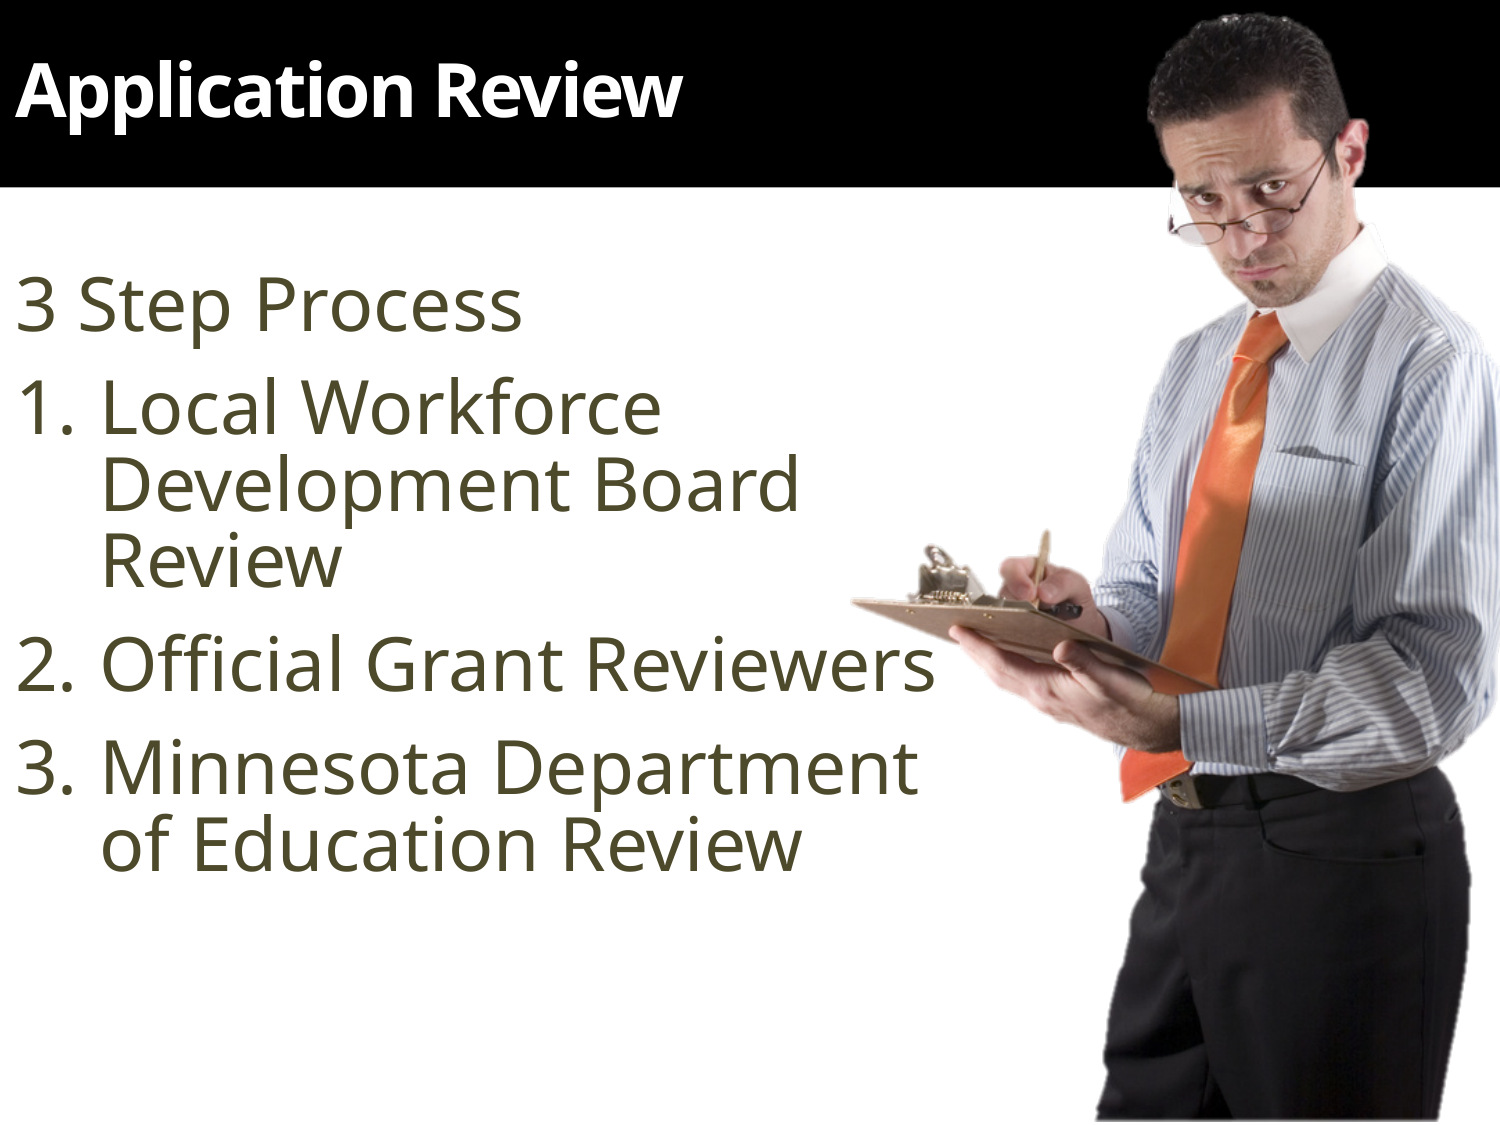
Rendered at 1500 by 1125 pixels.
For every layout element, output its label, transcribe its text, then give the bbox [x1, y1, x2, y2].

list 3 Step Process Local Workforce Development Board Review Official Grant Reviewers Minnesota Department of Education Review [0, 262, 849, 1005]
title Application Review [0, 0, 849, 188]
picture [849, 0, 1500, 1123]
